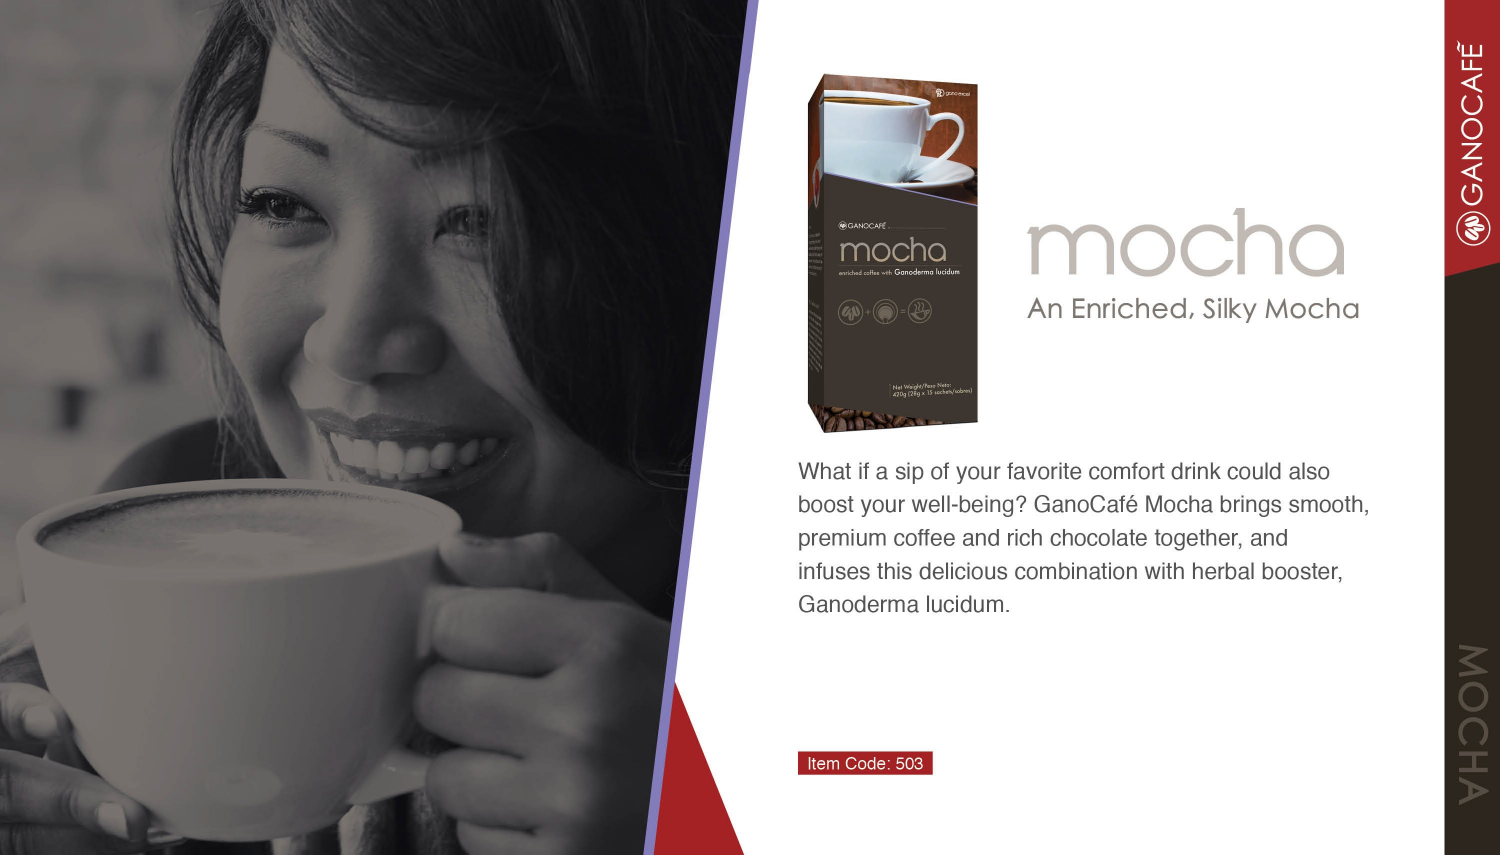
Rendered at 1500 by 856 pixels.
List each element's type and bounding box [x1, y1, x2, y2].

text_box [0, 0, 1500, 855]
